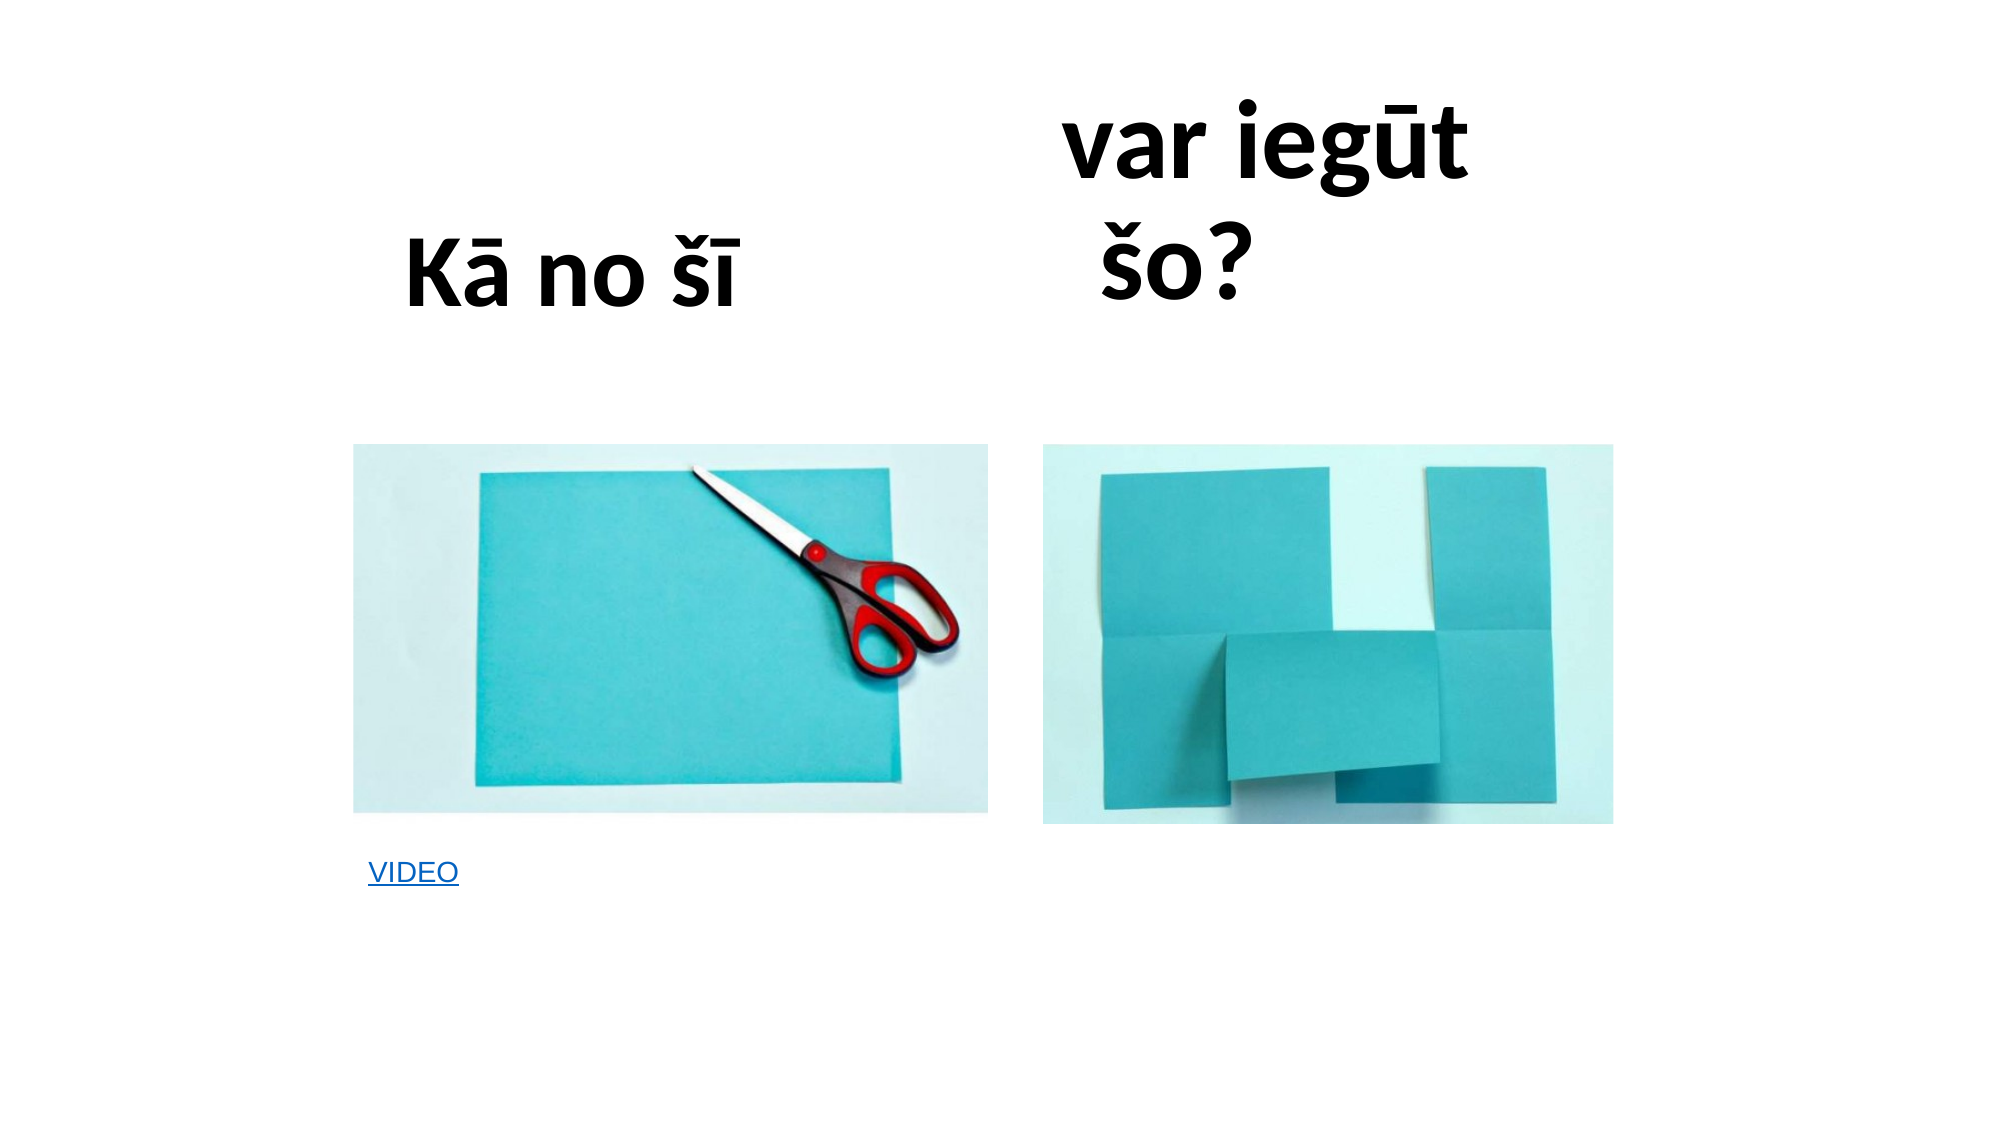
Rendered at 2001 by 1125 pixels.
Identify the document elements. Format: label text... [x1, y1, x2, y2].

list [1042, 443, 1614, 824]
text_box VIDEO [353, 845, 476, 896]
list Kā no šī [353, 196, 988, 332]
list var iegūt šo? [1009, 196, 1647, 332]
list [353, 443, 989, 824]
